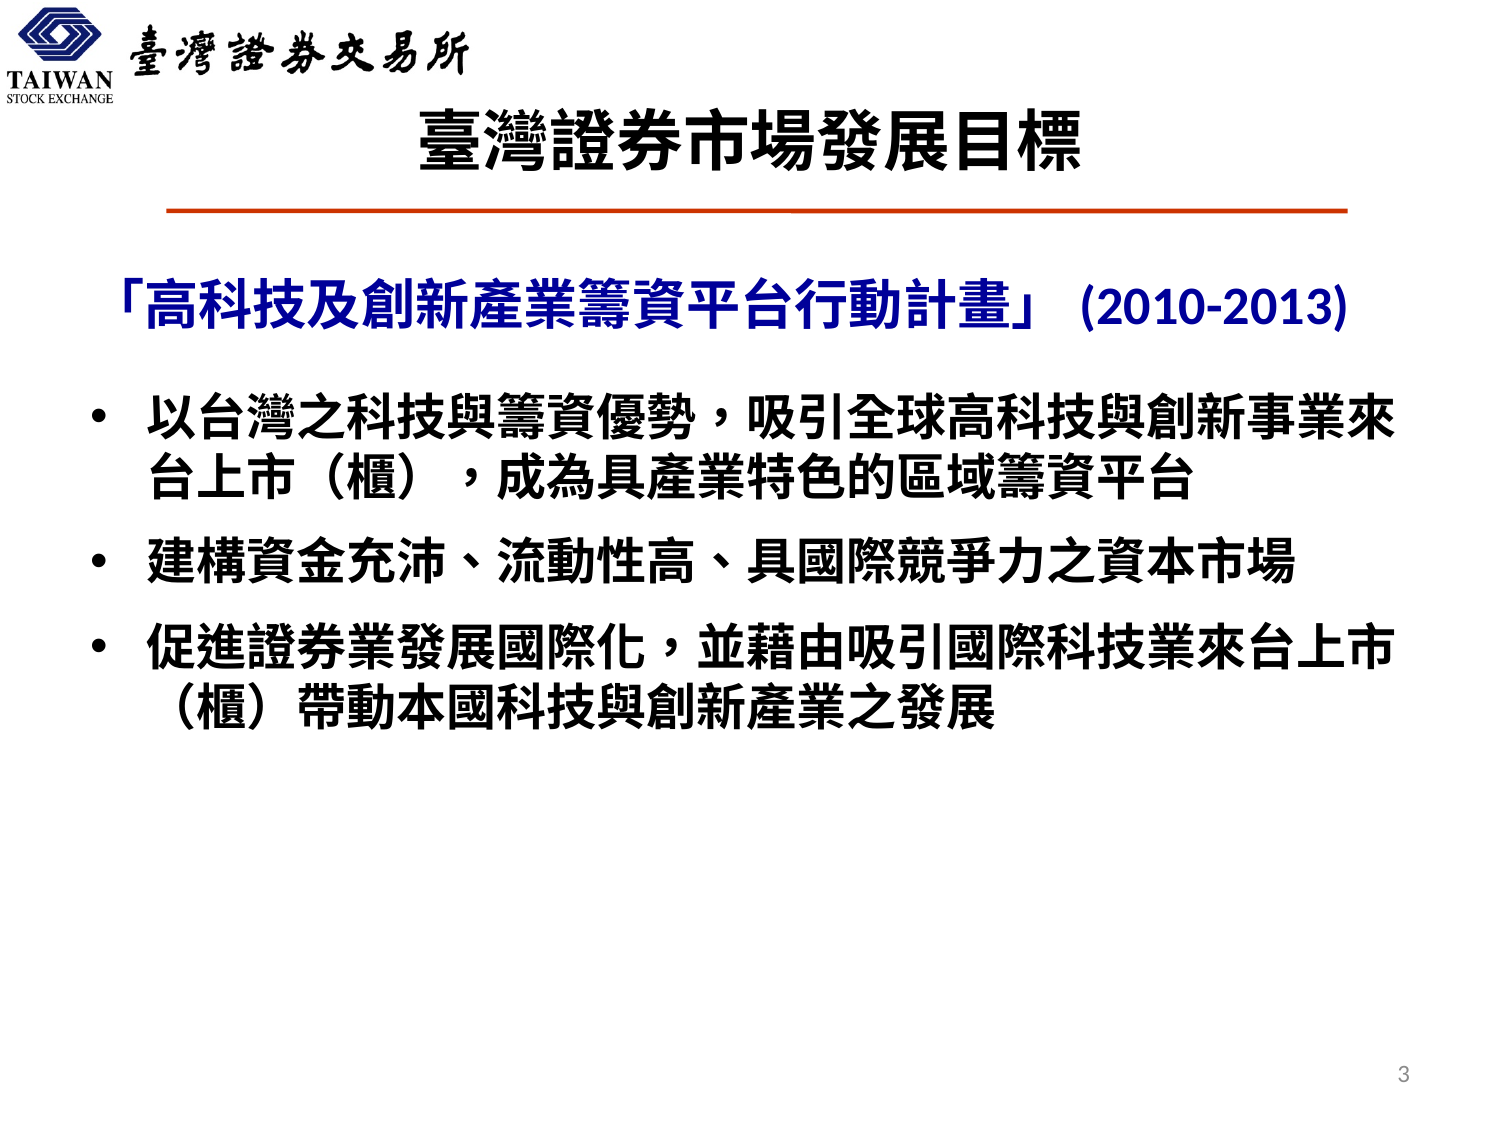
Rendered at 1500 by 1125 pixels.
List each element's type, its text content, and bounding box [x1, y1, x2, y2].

title 臺灣證券市場發展目標 [75, 45, 1425, 233]
list 「高科技及創新產業籌資平台行動計畫」(2010-2013) 以台灣之科技與籌資優勢，吸引全球高科技與創新事業來台上市（櫃），成為具產業特色的區域籌資平台 建構資金充沛、流動性高、具國際競爭力之資本市場 促進證券業發展國際化，並藉由吸引國際科技業來台上市（櫃）帶動本國科技與創新產業之發展 [75, 262, 1425, 1005]
picture [0, 2, 475, 106]
slide_number 3 [1074, 1042, 1425, 1103]
